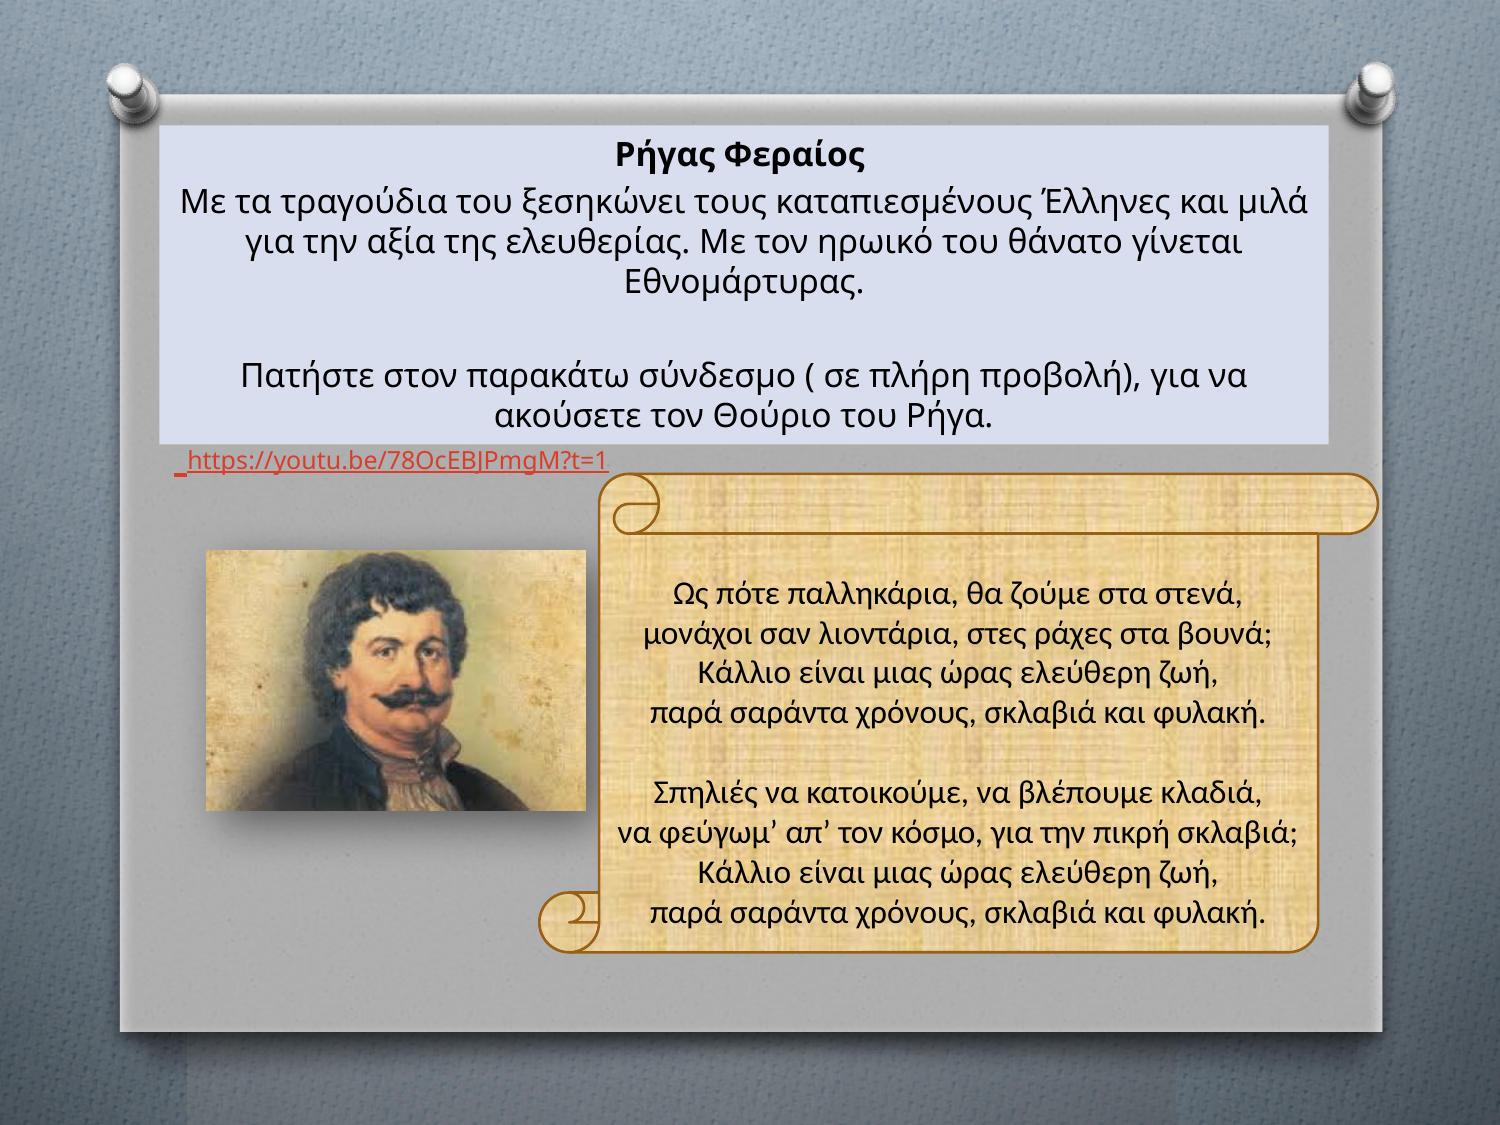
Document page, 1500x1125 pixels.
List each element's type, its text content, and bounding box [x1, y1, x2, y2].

text_box Ως πότε παλληκάρια, θα ζούμε στα στενά, μονάχοι σαν λιοντάρια, στες ράχες στα βουνά; Κάλλιο είναι μιας ώρας ελεύθερη ζωή, παρά σαράντα χρόνους, σκλαβιά και φυλακή. Σπηλιές να κατοικούμε, να βλέπουμε κλαδιά, να φεύγωμ’ απ’ τον κόσμο, για την πικρή σκλαβιά; Κάλλιο είναι μιας ώρας ελεύθερη ζωή, παρά σαράντα χρόνους, σκλαβιά και φυλακή. [537, 472, 1380, 954]
picture [206, 550, 586, 811]
text_box Ρήγας Φεραίος Με τα τραγούδια του ξεσηκώνει τους καταπιεσμένους Έλληνες και μιλά για την αξία της ελευθερίας. Με τον ηρωικό του θάνατο γίνεται Εθνομάρτυρας. Πατήστε στον παρακάτω σύνδεσμο ( σε πλήρη προβολή), για να ακούσετε τον Θούριο του Ρήγα. [159, 125, 1329, 445]
picture [75, 29, 198, 153]
list https://youtu.be/78OcEBJPmgM?t=1 [159, 361, 1351, 950]
picture [1317, 35, 1439, 156]
